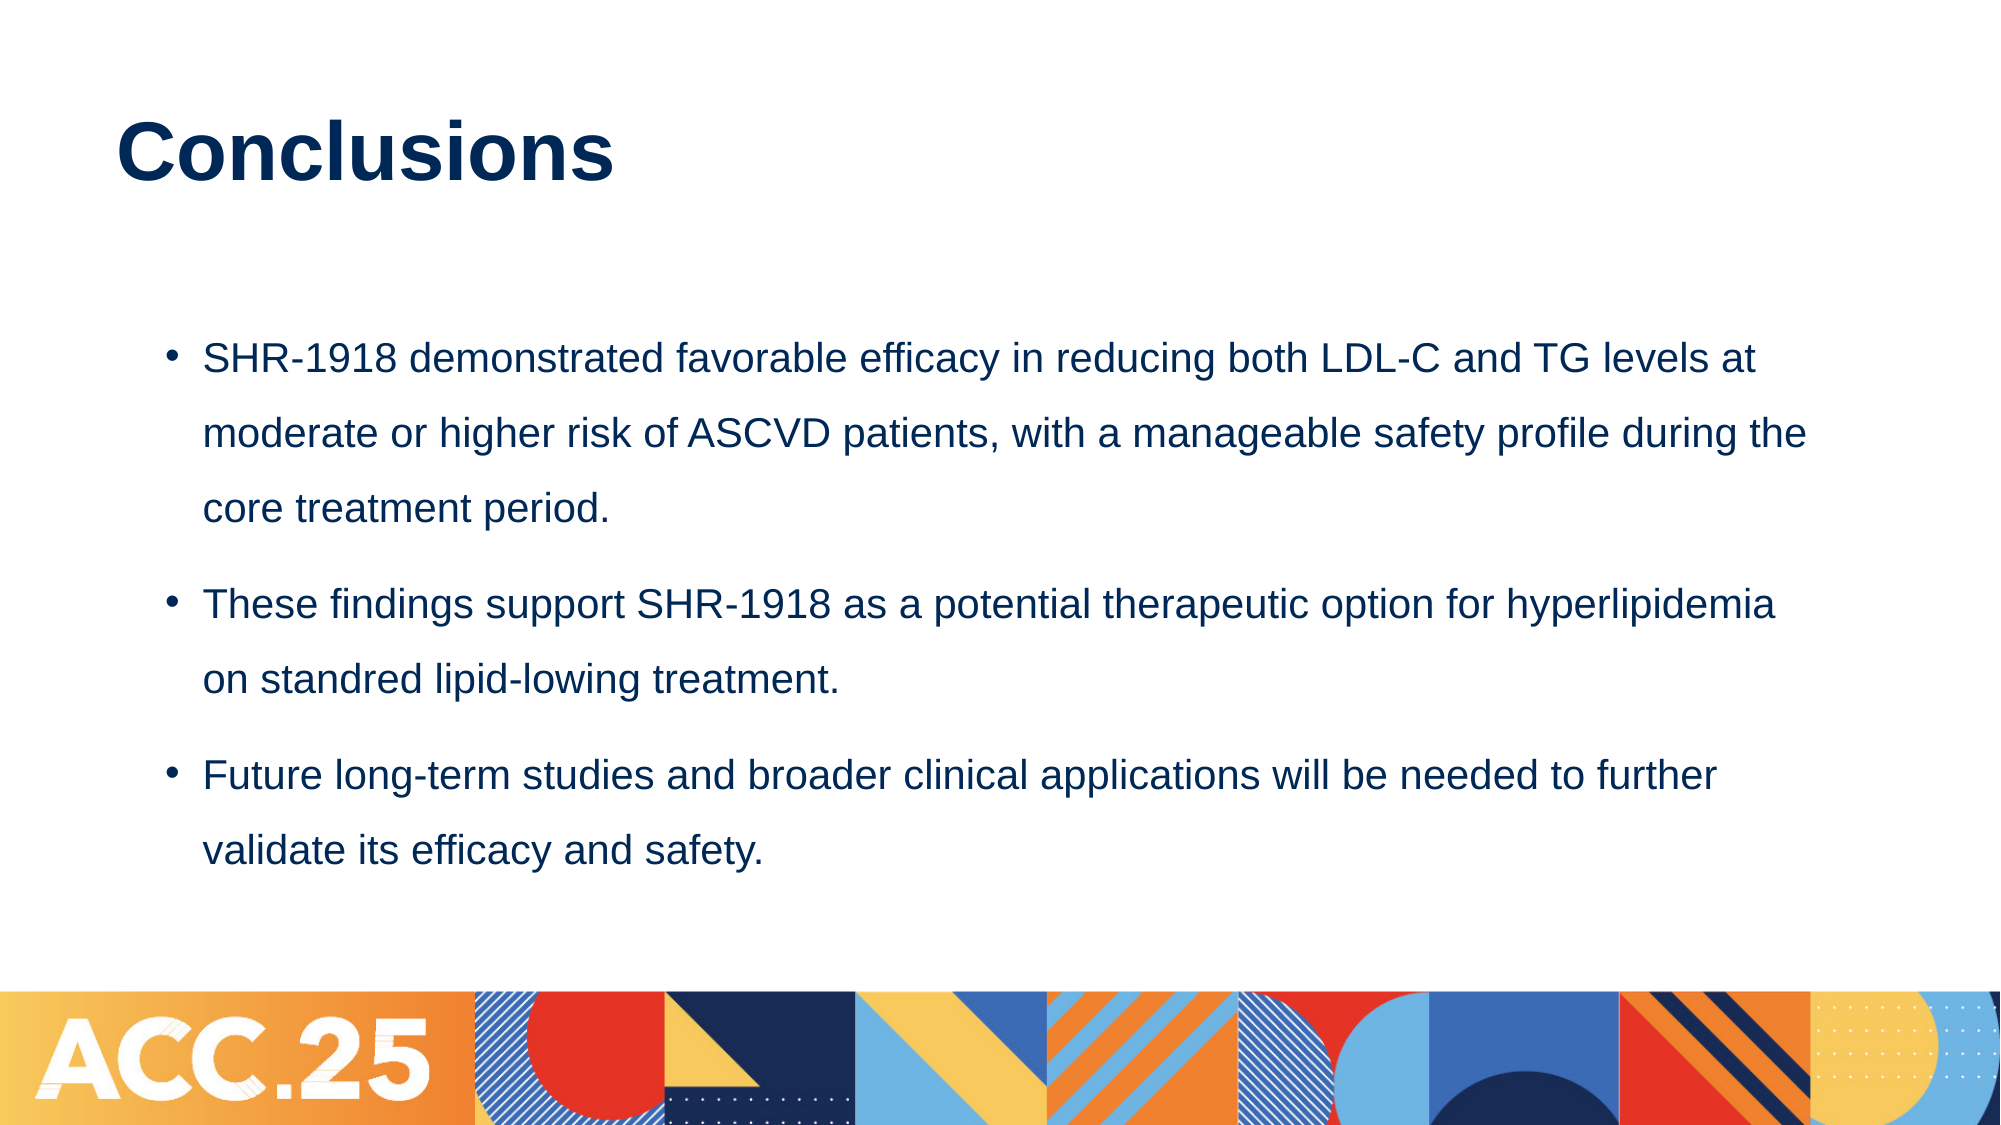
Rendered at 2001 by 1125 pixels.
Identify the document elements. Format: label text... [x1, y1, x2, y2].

list SHR-1918 demonstrated favorable efficacy in reducing both LDL-C and TG levels at moderate or higher risk of ASCVD patients, with a manageable safety profile during the core treatment period. These findings support SHR-1918 as a potential therapeutic option for hyperlipidemia on standred lipid-lowing treatment. Future long-term studies and broader clinical applications will be needed to further validate its efficacy and safety. [150, 297, 1828, 940]
picture [0, 0, 2000, 1125]
title Conclusions [101, 87, 716, 221]
